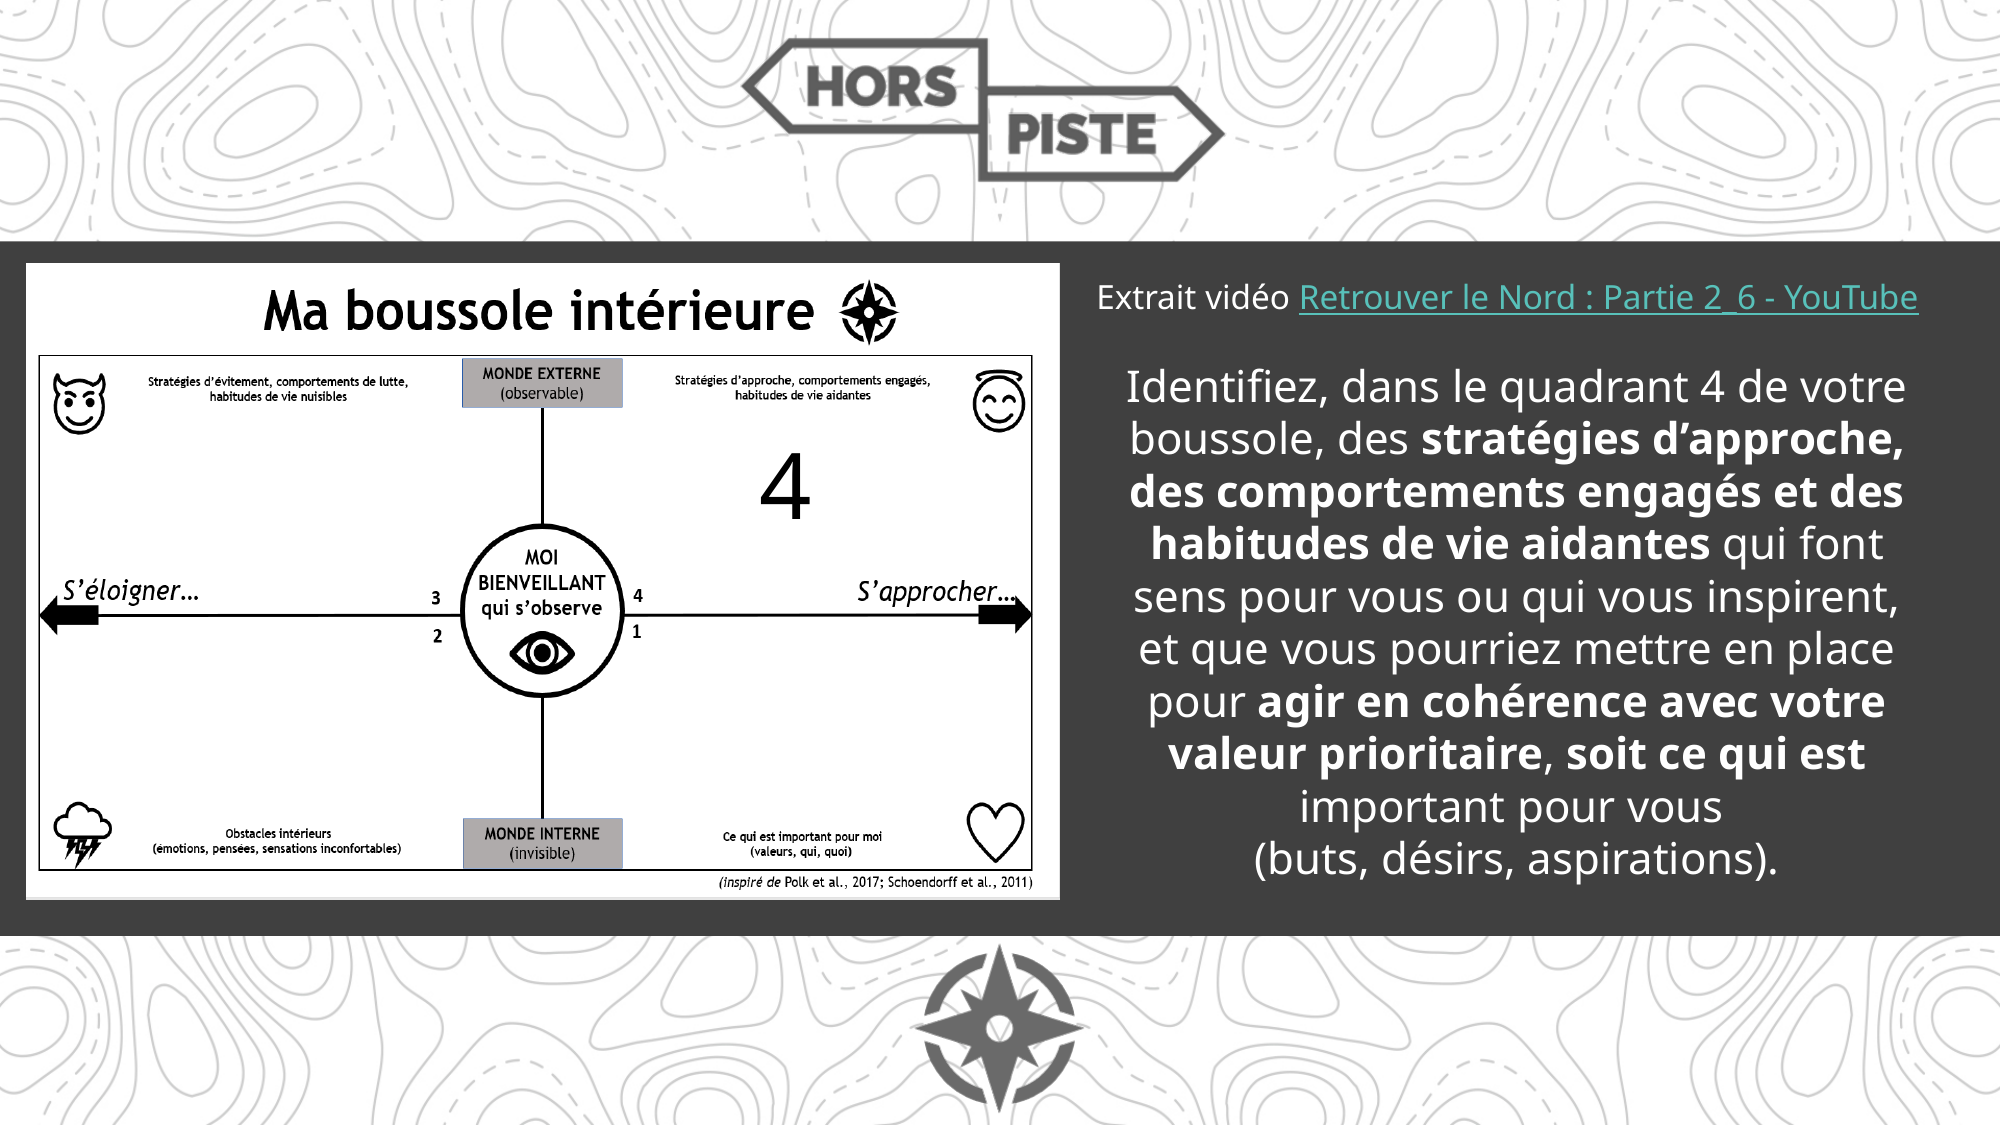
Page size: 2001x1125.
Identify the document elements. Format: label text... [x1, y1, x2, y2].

picture [0, 0, 2000, 900]
text_box [0, 241, 2000, 936]
text_box Extrait vidéo Retrouver le Nord : Partie 2_6 - YouTube [1343, 269, 2000, 330]
text_box Identifiez, dans le quadrant 4 de votre boussole, des stratégies d’approche, des comportements engagés et des habitudes de vie aidantes qui font sens pour vous ou qui vous inspirent, et que vous pourriez mettre en place pour agir en cohérence avec votre valeur prioritaire, soit ce qui est important pour vous (buts, désirs, aspirations). [1107, 350, 1928, 891]
picture [0, 920, 2000, 1125]
